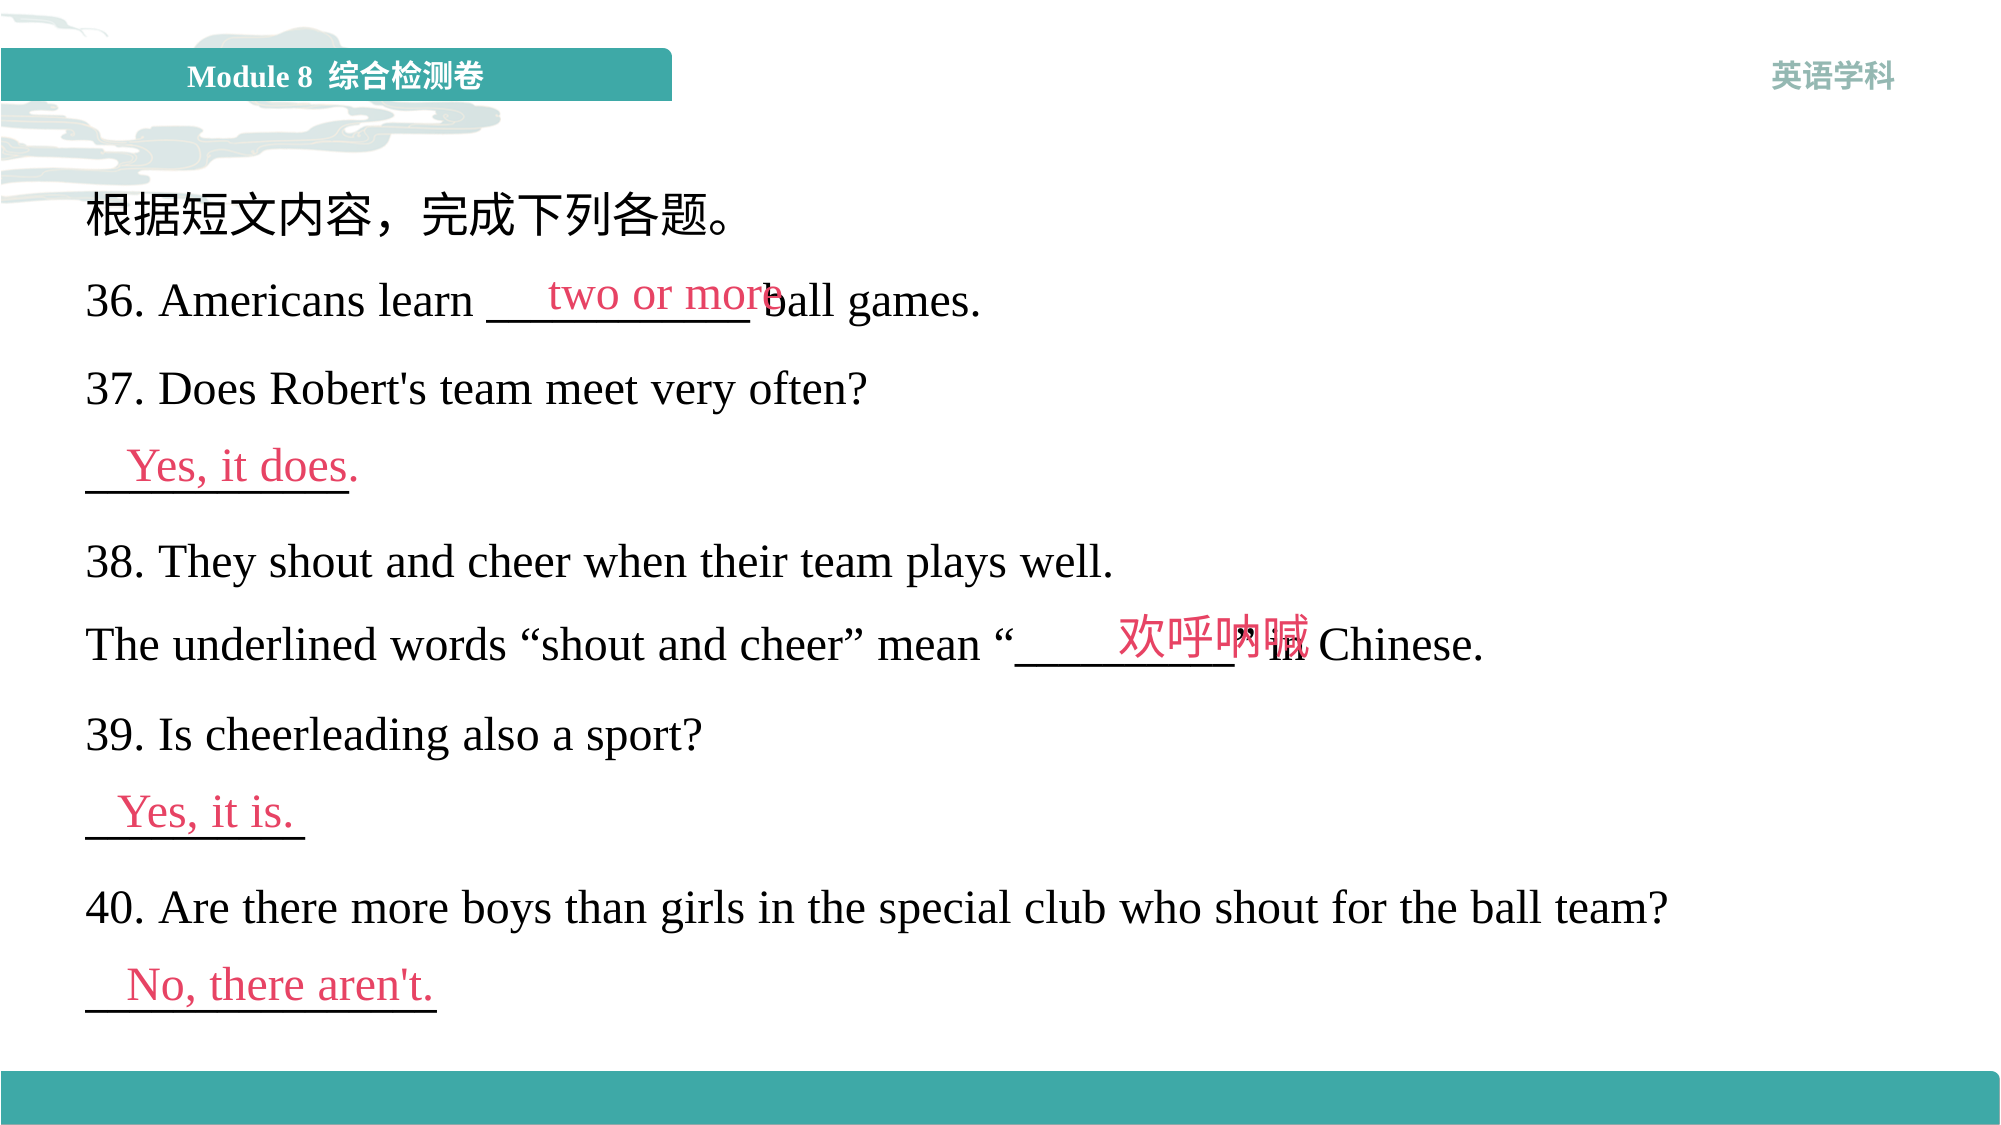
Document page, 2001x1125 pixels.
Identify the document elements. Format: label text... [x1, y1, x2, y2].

text_box No, there aren't. [109, 926, 452, 1003]
text_box 根据短文内容，完成下列各题。 [85, 156, 1914, 234]
text_box 39. Is cheerleading also a sport? __________ [85, 674, 1914, 838]
text_box two or more [531, 235, 801, 313]
text_box 38. They shout and cheer when their team plays well. The underlined words “shout and cheer” mean “__________” in Chinese. [85, 501, 1914, 665]
text_box 37. Does Robert's team meet very often? ____________ [85, 328, 1914, 492]
text_box 40. Are there more boys than girls in the special club who shout for the ball team? ________________ [85, 847, 1914, 1011]
text_box 36. Americans learn ____________ ball games. [85, 242, 1914, 319]
picture [0, 0, 2000, 1125]
text_box Yes, it does. [109, 407, 377, 485]
text_box 欢呼呐喊 [1113, 580, 1317, 658]
text_box Yes, it is. [100, 753, 312, 831]
